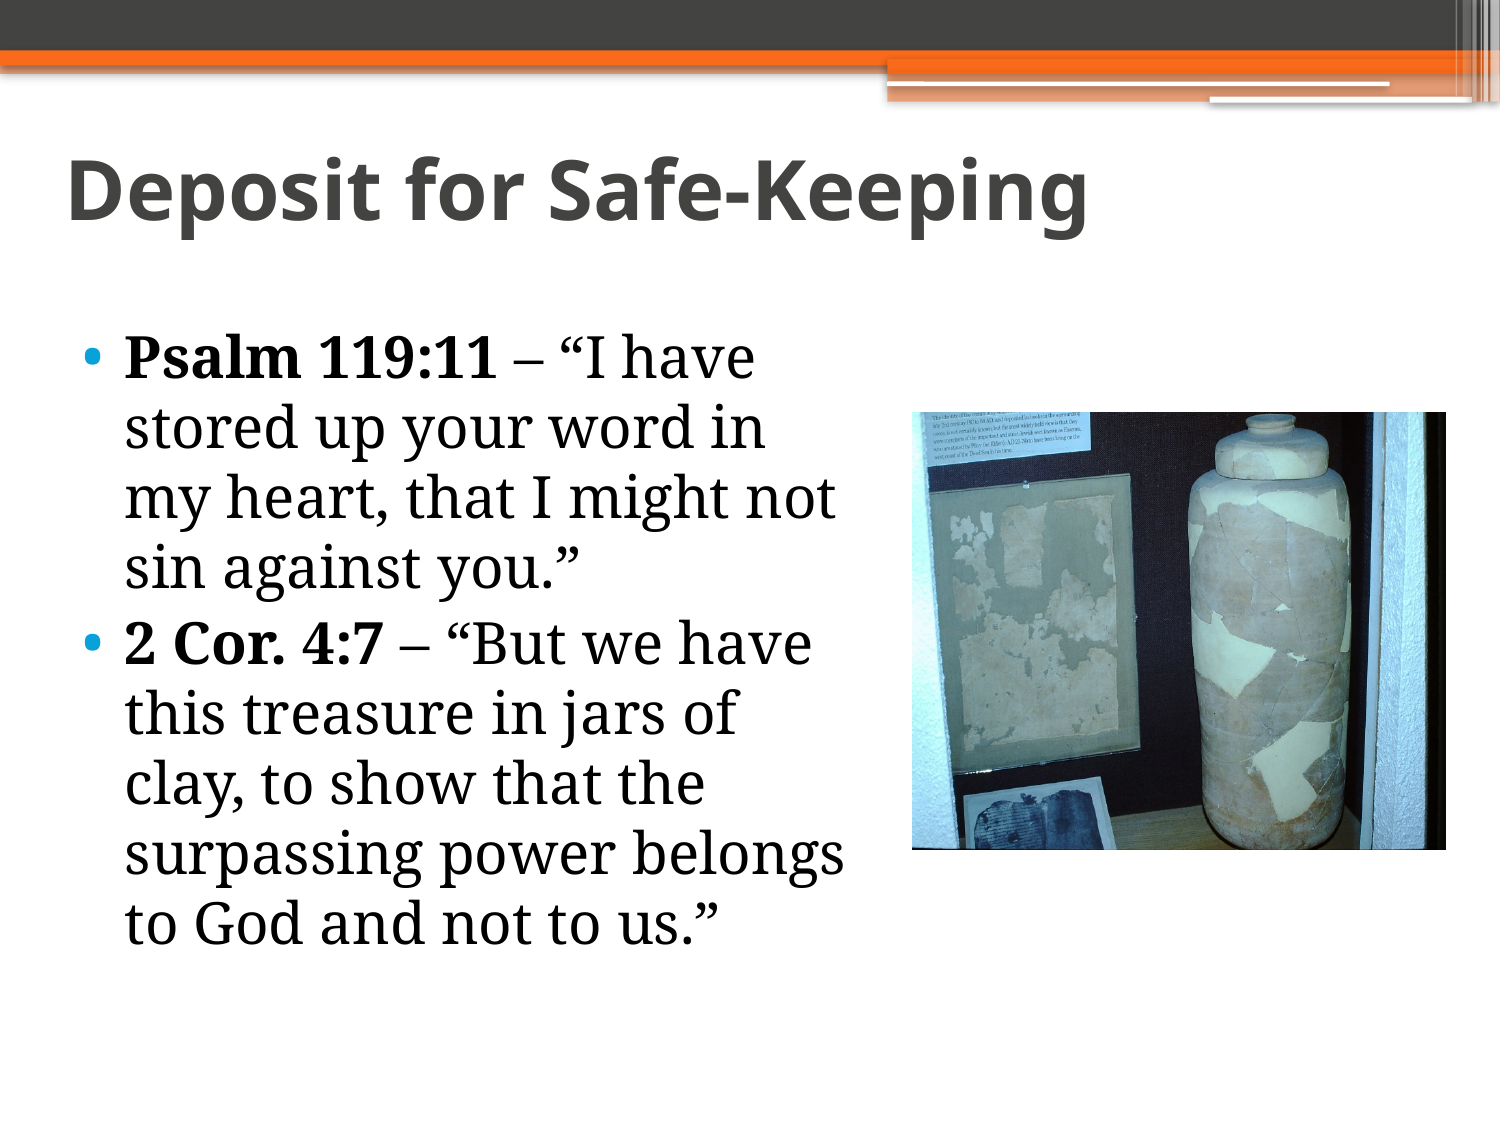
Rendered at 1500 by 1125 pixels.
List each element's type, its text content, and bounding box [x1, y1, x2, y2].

list Psalm 119:11 – “I have stored up your word in my heart, that I might not sin against you.” 2 Cor. 4:7 – “But we have this treasure in jars of clay, to show that the surpassing power belongs to God and not to us.” [50, 312, 863, 1113]
picture [912, 412, 1446, 851]
title Deposit for Safe-Keeping [50, 99, 1400, 275]
